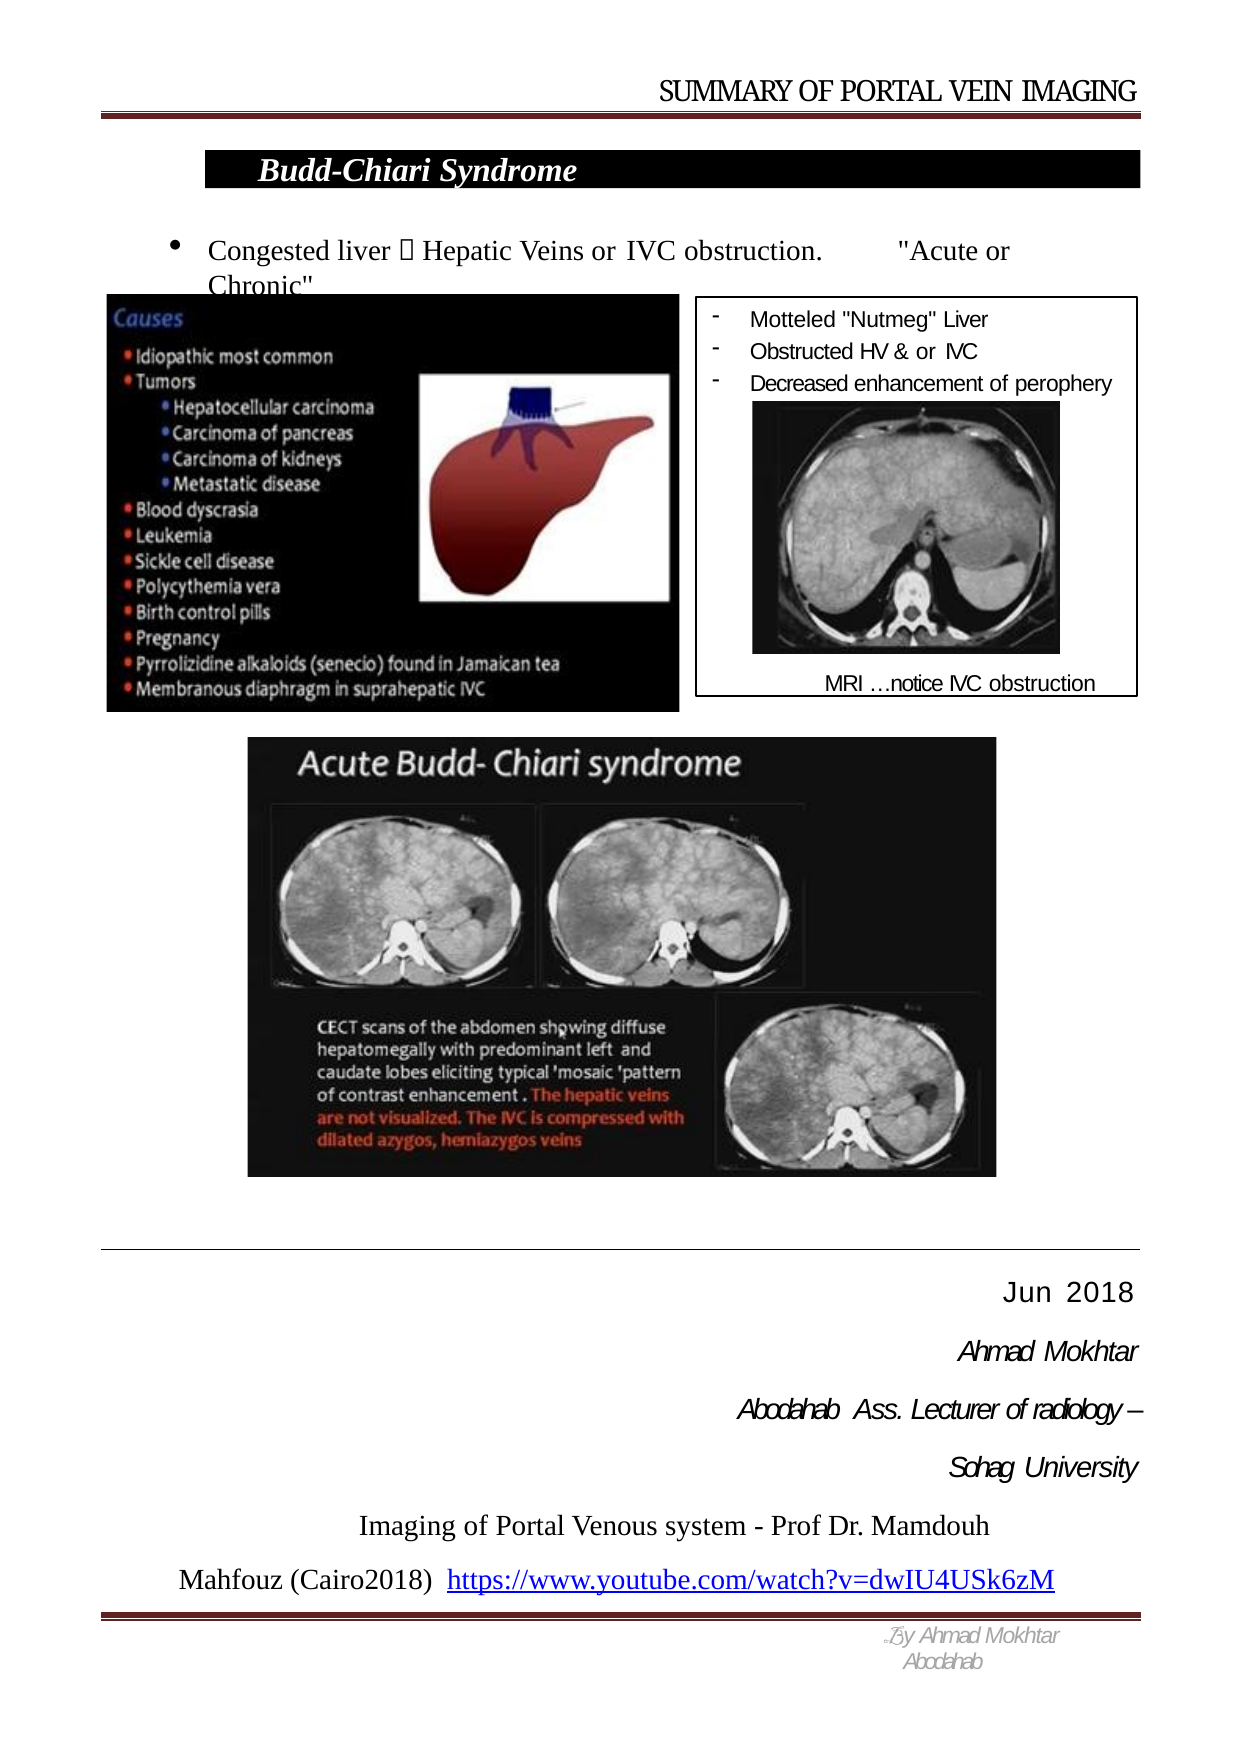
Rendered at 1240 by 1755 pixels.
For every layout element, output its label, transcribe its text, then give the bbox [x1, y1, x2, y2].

text_box SUMMARY OF PORTAL VEIN IMAGING [656, 70, 1140, 108]
footer y Ahmad Mokhtar Abodahab [901, 1622, 1137, 1755]
text_box Budd-Chiari Syndrome [205, 150, 1141, 189]
text_box Congested liver  Hepatic Veins or IVC obstruction. "Acute or Chronic" [168, 229, 1087, 302]
text_box [883, 1626, 901, 1645]
text_box [752, 401, 1060, 654]
text_box Jun 2018 Ahmad Mokhtar Abodahab Ass. Lecturer of radiology – Sohag University Imaging of Portal Venous system - Prof Dr. Mamdouh Mahfouz (Cairo2018) https://www.youtube.com/watch?v=dwIU4USk6zM [176, 1271, 1140, 1596]
text_box [106, 294, 680, 712]
text_box [247, 737, 997, 1177]
text_box Motteled "Nutmeg" Liver Obstructed HV & or IVC Decreased enhancement of perophery MRI …notice IVC obstruction [696, 296, 1137, 696]
